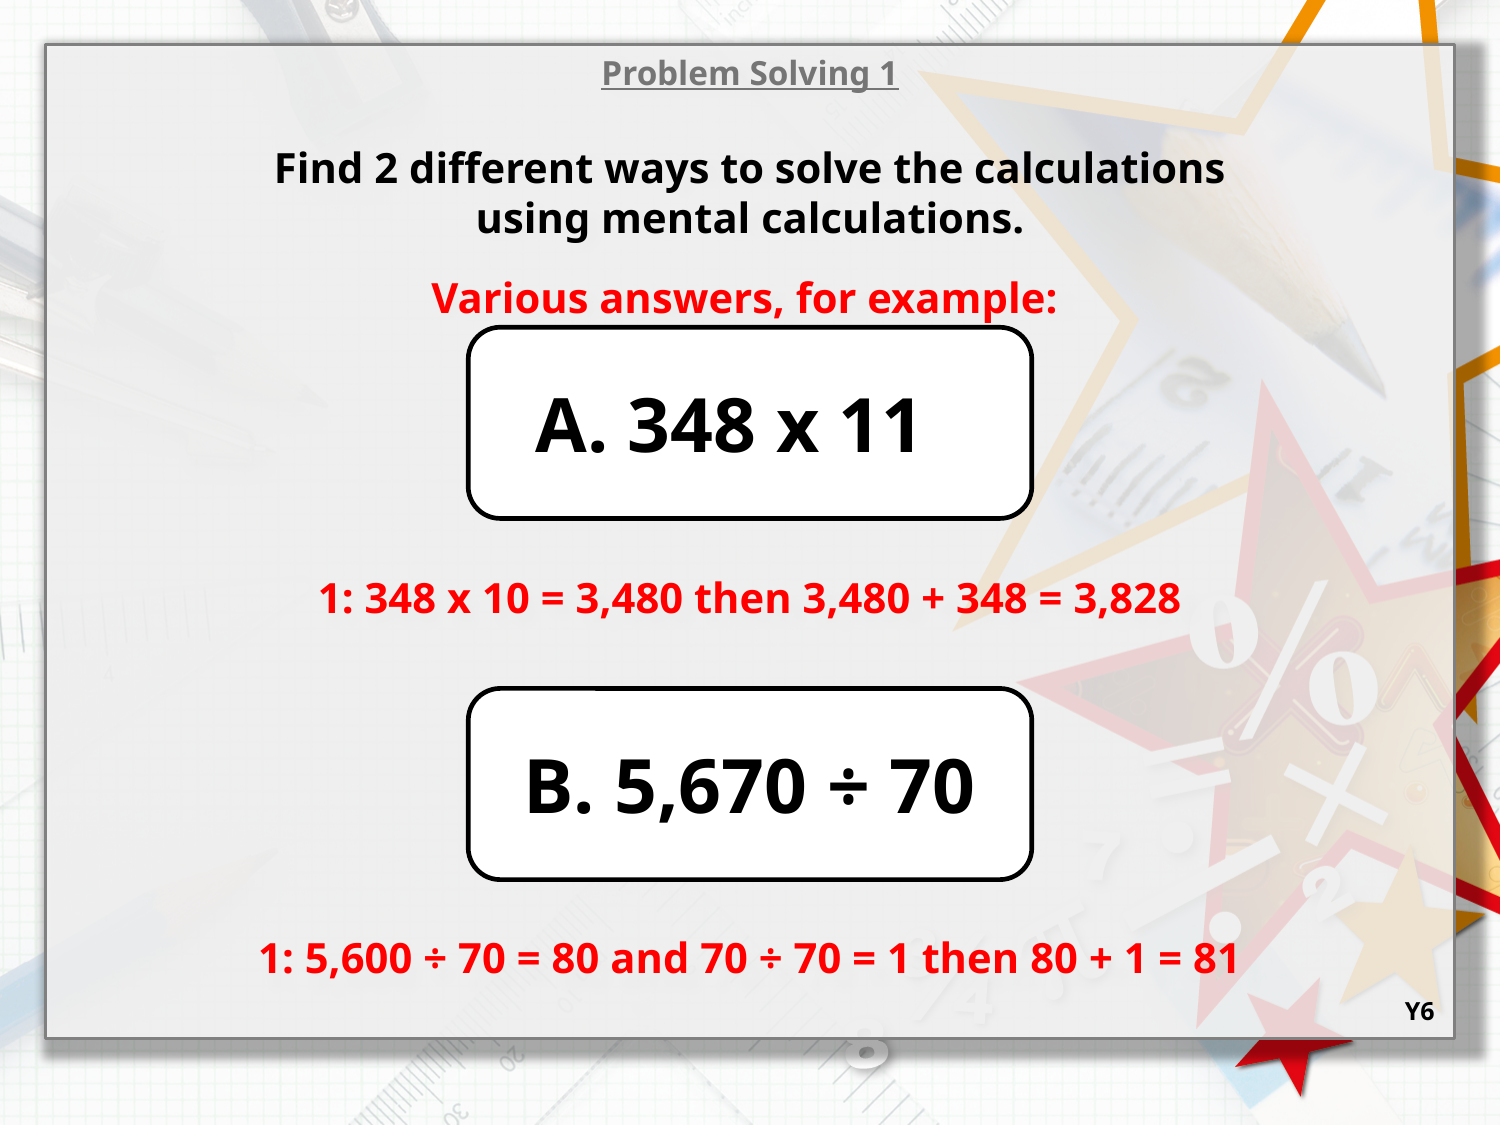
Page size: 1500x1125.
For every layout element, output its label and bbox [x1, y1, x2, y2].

picture [0, 0, 1500, 1125]
text_box [467, 326, 1033, 880]
